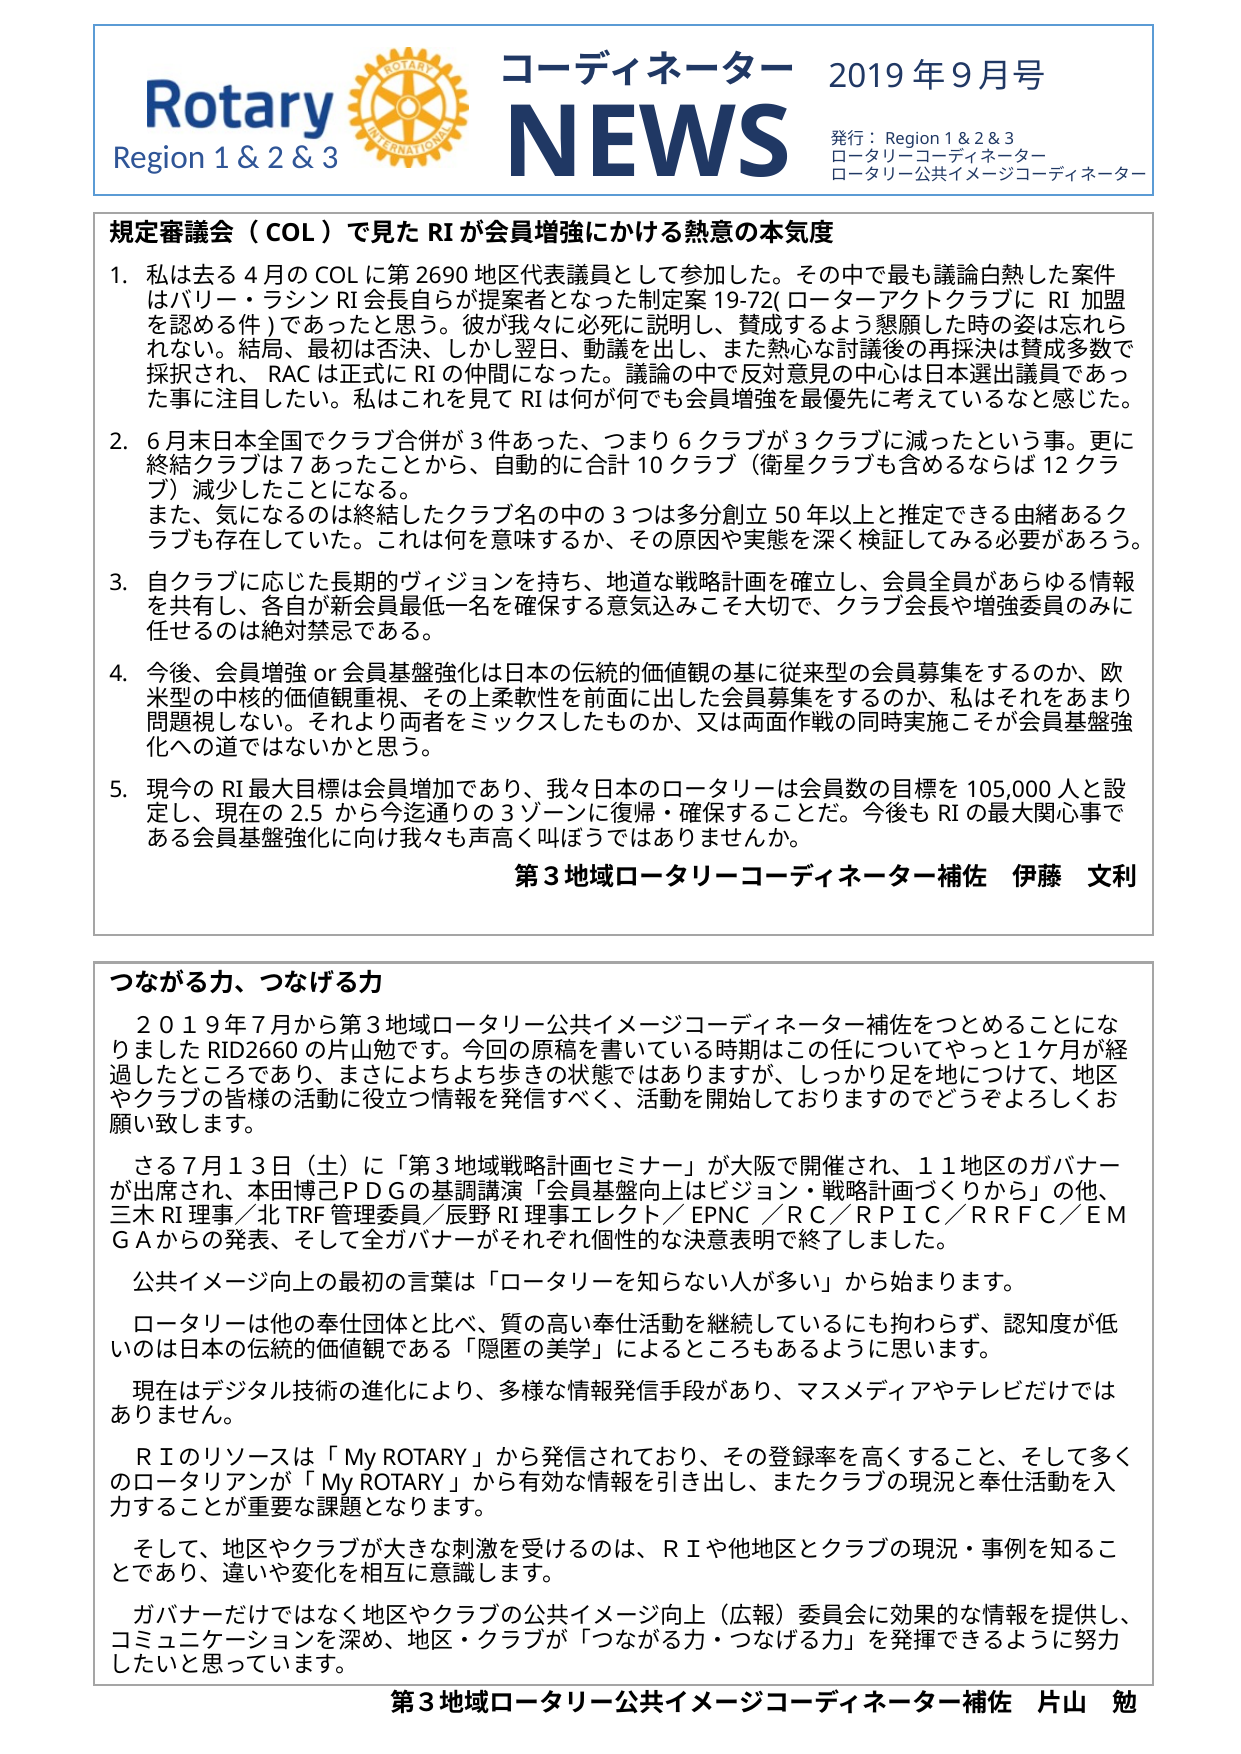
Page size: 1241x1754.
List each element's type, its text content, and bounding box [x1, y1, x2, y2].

text_box Region 1 & 2 & 3 [98, 128, 372, 183]
list 2019年９月号 [853, 51, 1093, 85]
list 発行：Region 1 & 2 & 3 ロータリーコーディネーター ロータリー公共イメージコーディネーター [853, 123, 1172, 196]
list 規定審議会（COL）で見たRIが会員増強にかける熱意の本気度 私は去る4月のCOLに第2690地区代表議員として参加した。その中で最も議論白熱した案件はバリー・ラシンRI会長自らが提案者となった制定案19-72(ローターアクトクラブに RI 加盟を認める件)であったと思う。彼が我々に必死に説明し、賛成するよう懇願した時の姿は忘れられない。結局、最初は否決、しかし翌日、動議を出し、また熱心な討議後の再採決は賛成多数で採択され、RACは正式にRIの仲間になった。議論の中で反対意見の中心は日本選出議員であった事に注目したい。私はこれを見てRIは何が何でも会員増強を最優先に考えているなと感じた。 6月末日本全国でクラブ合併が3件あった、つまり6クラブが3クラブに減ったという事。更に終結クラブは7あったことから、自動的に合計10クラブ（衛星クラブも含めるならば12クラブ）減少したことになる。 また、気になるのは終結したクラブ名の中の3つは多分創立50年以上と推定できる由緒あるクラブも存在していた。これは何を意味するか、その原因や実態を深く検証してみる必要があろう。 自クラブに応じた長期的ヴィジョンを持ち、地道な戦略計画を確立し、会員全員があらゆる情報を共有し、各自が新会員最低一名を確保する意気込みこそ大切で、クラブ会長や増強委員のみに任せるのは絶対禁忌である。 今後、会員増強or会員基盤強化は日本の伝統的価値観の基に従来型の会員募集をするのか、欧米型の中核的価値観重視、その上柔軟性を前面に出した会員募集をするのか、私はそれをあまり問題視しない。それより両者をミックスしたものか、又は両面作戦の同時実施こそが会員基盤強化への道ではないかと思う。 現今のRI最大目標は会員増加であり、我々日本のロータリーは会員数の目標を105,000人と設定し、現在の2.5 から今迄通りの3ゾーンに復帰・確保することだ。今後もRIの最大関心事である会員基盤強化に向け我々も声高く叫ぼうではありませんか。 第３地域ロータリーコーディネーター補佐 伊藤 文利 [93, 212, 1154, 936]
picture [147, 47, 469, 168]
list つながる力、つなげる力 ２０１９年７月から第３地域ロータリー公共イメージコーディネーター補佐をつとめることになりましたRID2660の片山勉です。今回の原稿を書いている時期はこの任についてやっと１ケ月が経過したところであり、まさによちよち歩きの状態ではありますが、しっかり足を地につけて、地区やクラブの皆様の活動に役立つ情報を発信すべく、活動を開始しておりますのでどうぞよろしくお願い致します。 さる７月１３日（土）に「第３地域戦略計画セミナー」が大阪で開催され、１１地区のガバナーが出席され、本田博己ＰＤＧの基調講演「会員基盤向上はビジョン・戦略計画づくりから」の他、三木RI理事／北TRF管理委員／辰野RI理事エレクト／EPNC ／ＲＣ／ＲＰＩＣ／ＲＲＦＣ／ＥＭＧＡからの発表、そして全ガバナーがそれぞれ個性的な決意表明で終了しました。 公共イメージ向上の最初の言葉は「ロータリーを知らない人が多い」から始まります。 ロータリーは他の奉仕団体と比べ、質の高い奉仕活動を継続しているにも拘わらず、認知度が低いのは日本の伝統的価値観である「隠匿の美学」によるところもあるように思います。 現在はデジタル技術の進化により、多様な情報発信手段があり、マスメディアやテレビだけではありません。 ＲＩのリソースは「My ROTARY」から発信されており、その登録率を高くすること、そして多くのロータリアンが「My ROTARY」から有効な情報を引き出し、またクラブの現況と奉仕活動を入力することが重要な課題となります。 そして、地区やクラブが大きな刺激を受けるのは、ＲＩや他地区とクラブの現況・事例を知ることであり、違いや変化を相互に意識します。 ガバナーだけではなく地区やクラブの公共イメージ向上（広報）委員会に効果的な情報を提供し、コミュニケーションを深め、地区・クラブが「つながる力・つなげる力」を発揮できるように努力したいと思っています。 第３地域ロータリー公共イメージコーディネーター補佐 片山 勉 [93, 961, 1154, 1686]
list コーディネーター NEWS [441, 42, 853, 205]
text_box [93, 24, 1154, 196]
